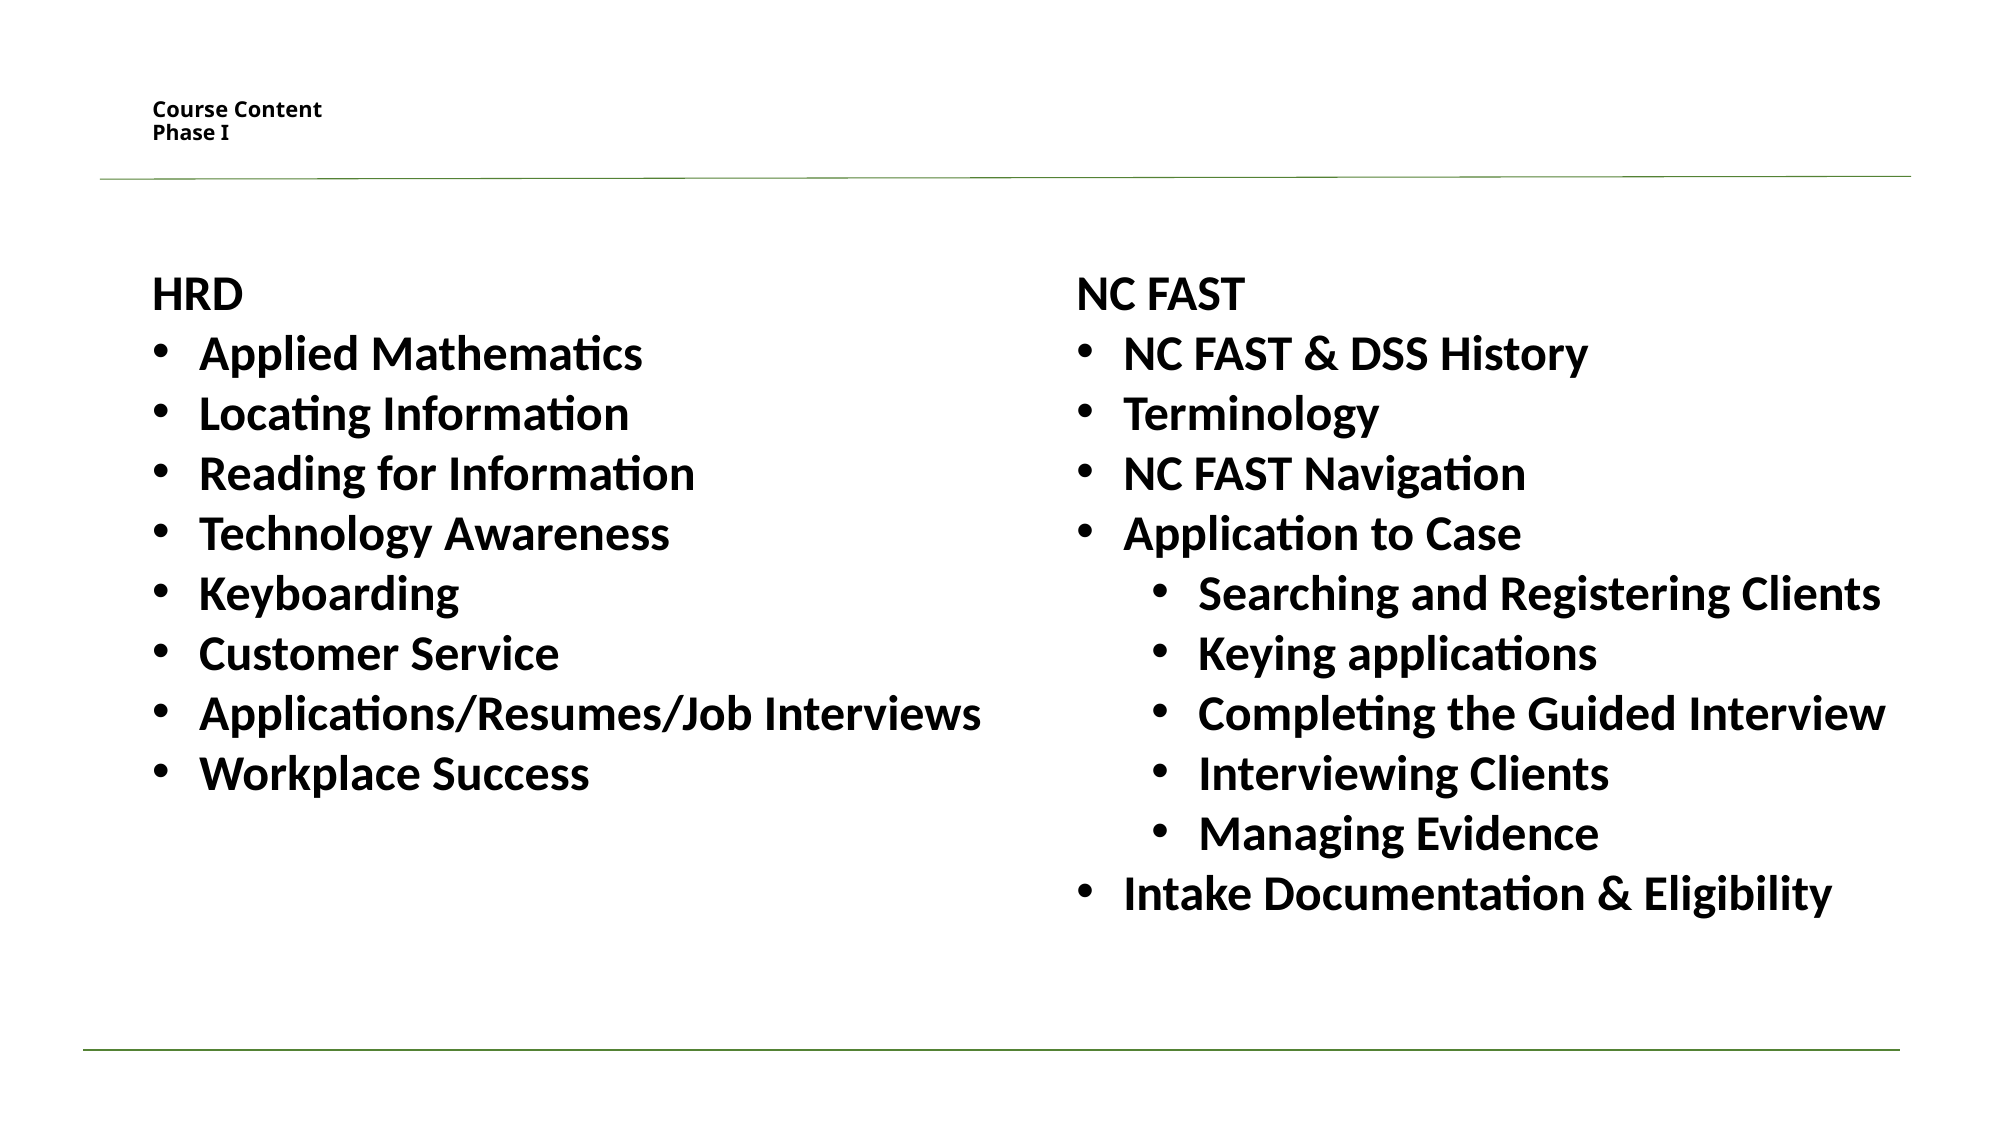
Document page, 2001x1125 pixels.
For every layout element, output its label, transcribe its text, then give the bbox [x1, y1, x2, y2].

title Course Content Phase I [137, 90, 1852, 153]
text_box NC FAST NC FAST & DSS History Terminology NC FAST Navigation Application to Case Searching and Registering Clients Keying applications Completing the Guided Interview Interviewing Clients Managing Evidence Intake Documentation & Eligibility [1061, 252, 2000, 877]
text_box HRD Applied Mathematics Locating Information Reading for Information Technology Awareness Keyboarding Customer Service Applications/Resumes/Job Interviews Workplace Success [137, 252, 1030, 1101]
